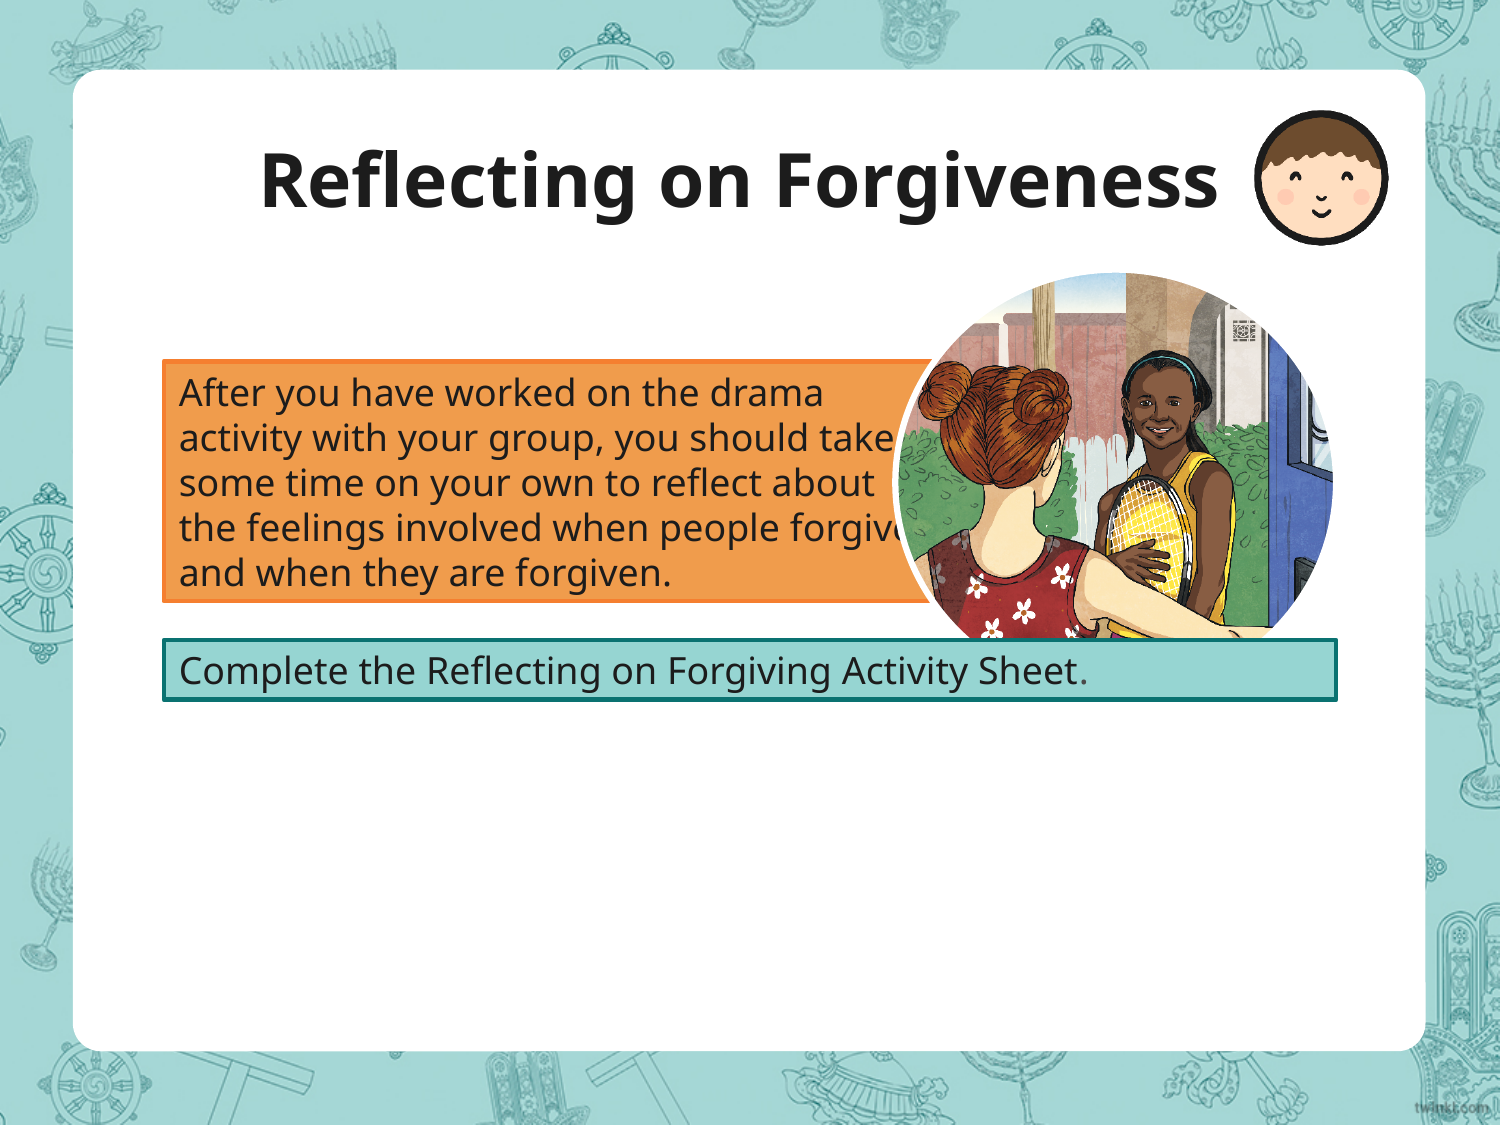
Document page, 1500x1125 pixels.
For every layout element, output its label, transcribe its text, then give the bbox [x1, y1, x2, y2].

title Reflecting on Forgiveness [73, 99, 1426, 266]
text_box Complete the Reflecting on Forgiving Activity Sheet. [163, 640, 1337, 700]
picture [0, 0, 1500, 1125]
text_box After you have worked on the drama activity with your group, you should take some time on your own to reflect about the feelings involved when people forgive and when they are forgiven. [163, 361, 895, 602]
